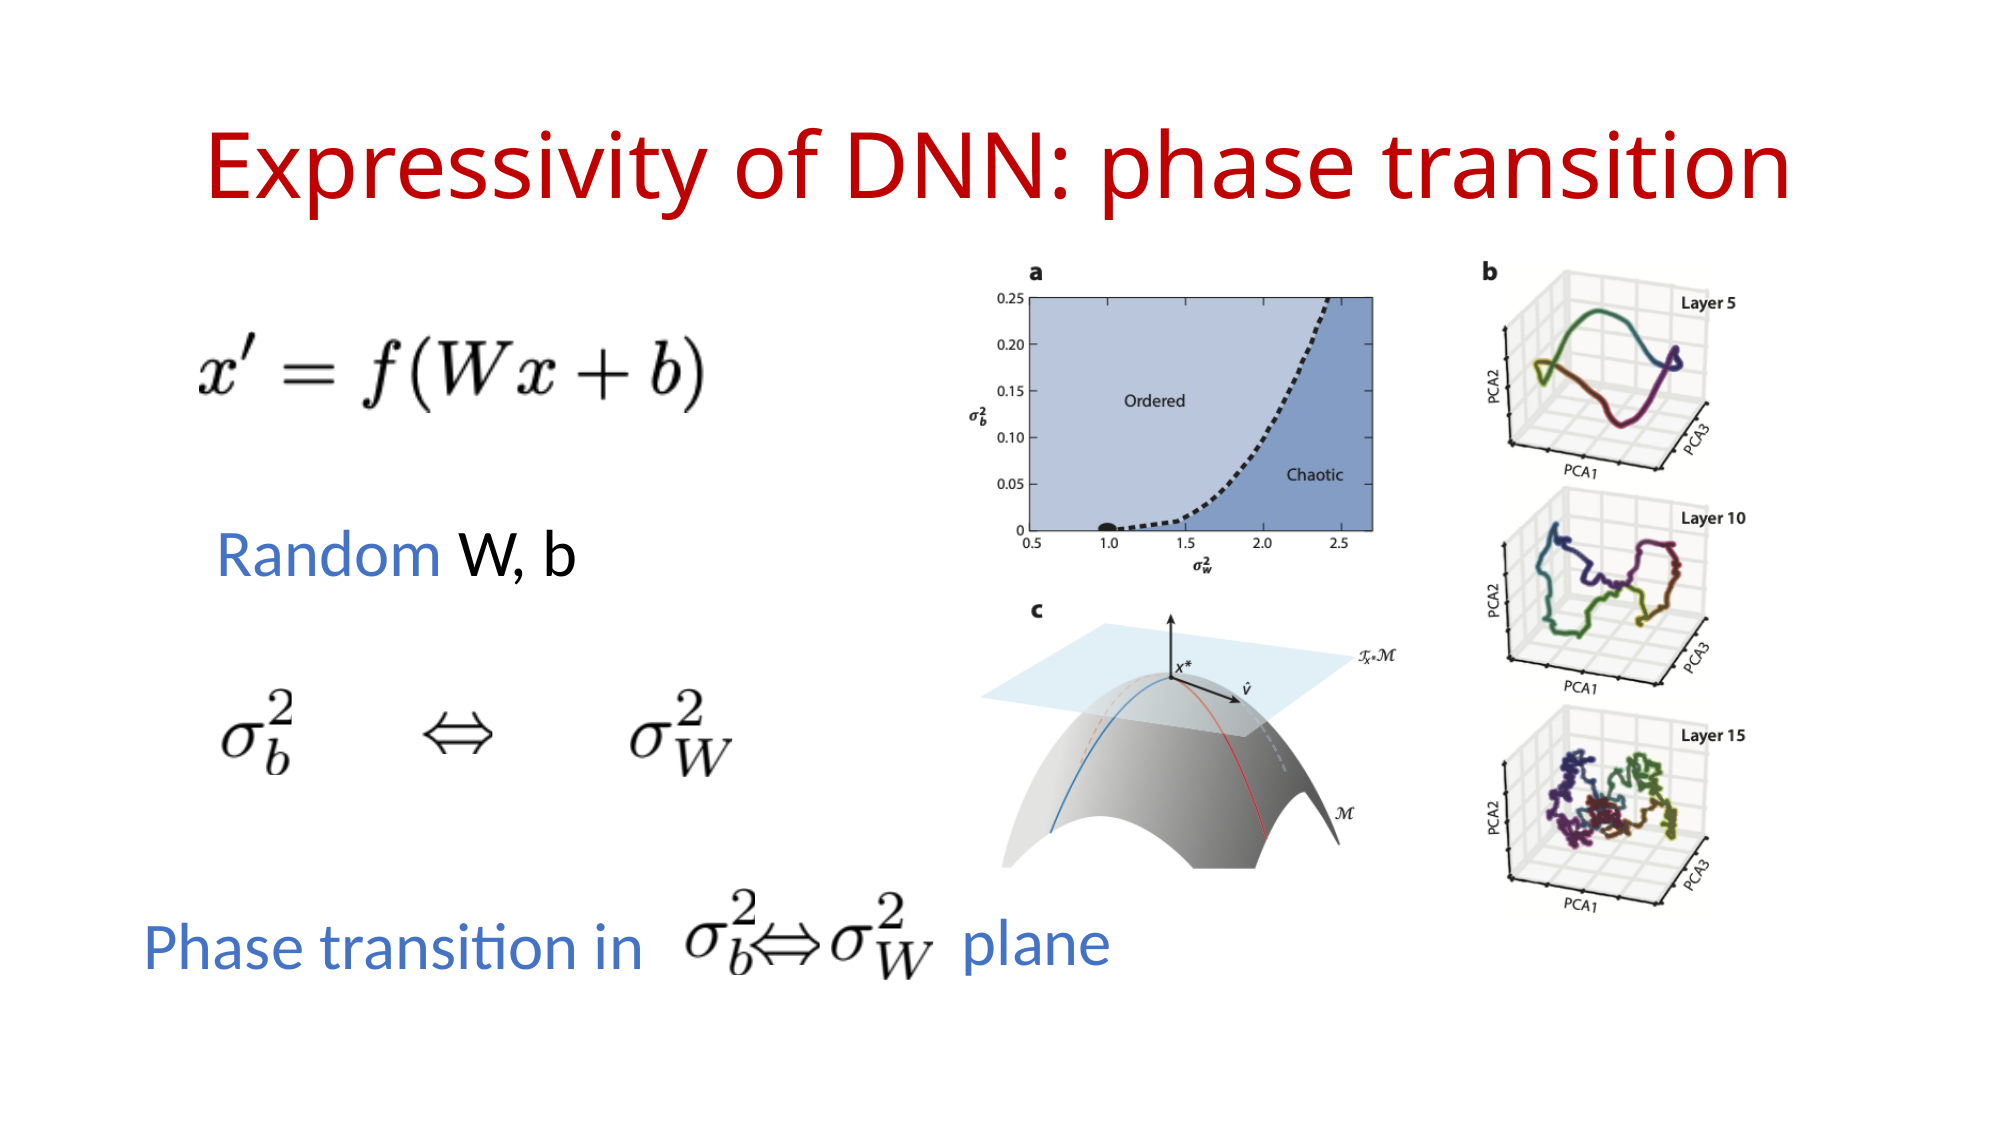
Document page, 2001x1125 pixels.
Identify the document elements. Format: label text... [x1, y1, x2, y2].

picture [199, 331, 706, 413]
picture [421, 711, 493, 754]
picture [684, 888, 820, 975]
text_box Random W, b [201, 502, 593, 598]
title Expressivity of DNN: phase transition [137, 59, 1863, 278]
picture [831, 891, 934, 979]
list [933, 258, 1801, 931]
picture [220, 688, 292, 775]
text_box Phase transition in [128, 895, 675, 990]
text_box plane [947, 931, 1160, 987]
picture [630, 688, 733, 777]
